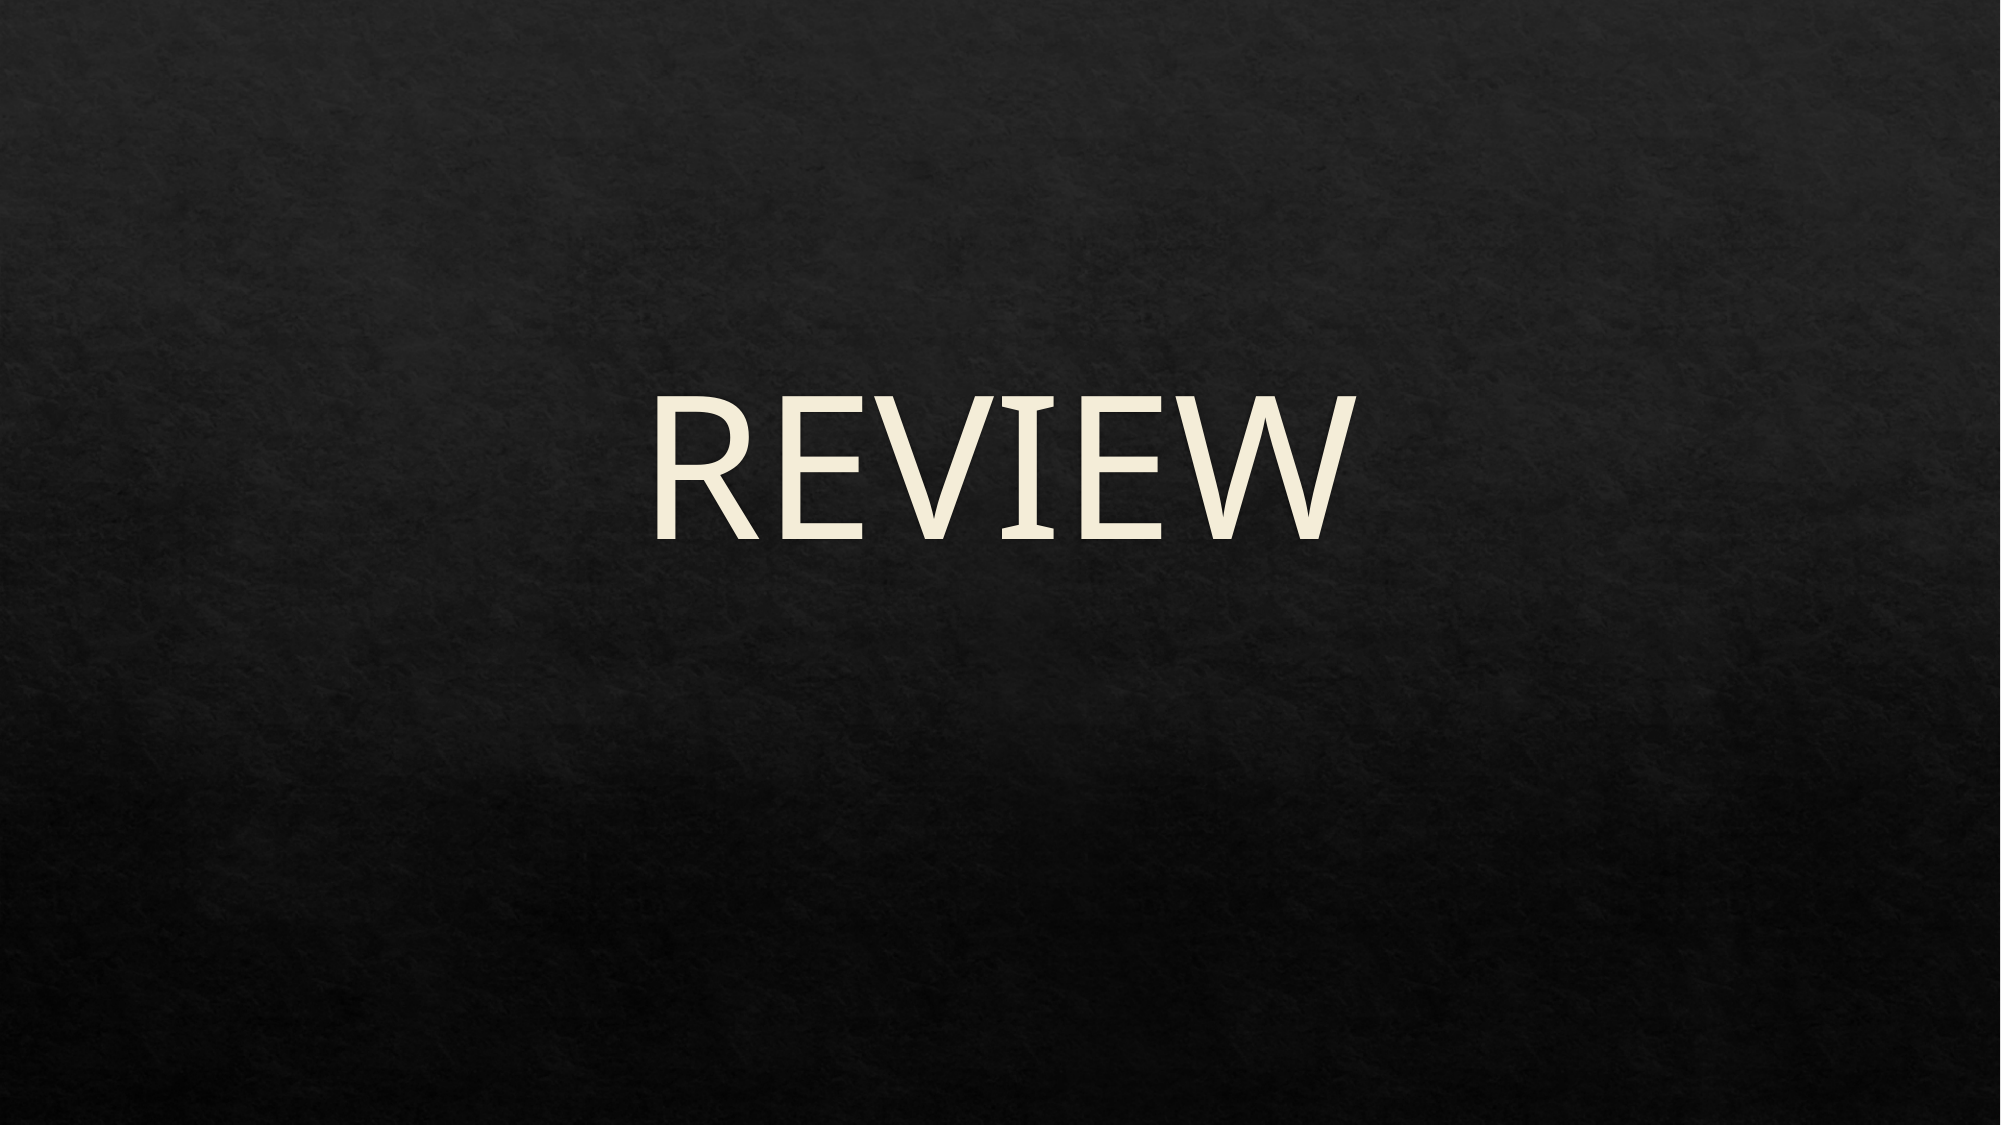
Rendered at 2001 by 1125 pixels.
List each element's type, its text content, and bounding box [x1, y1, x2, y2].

title REVIEW [224, 290, 1774, 591]
